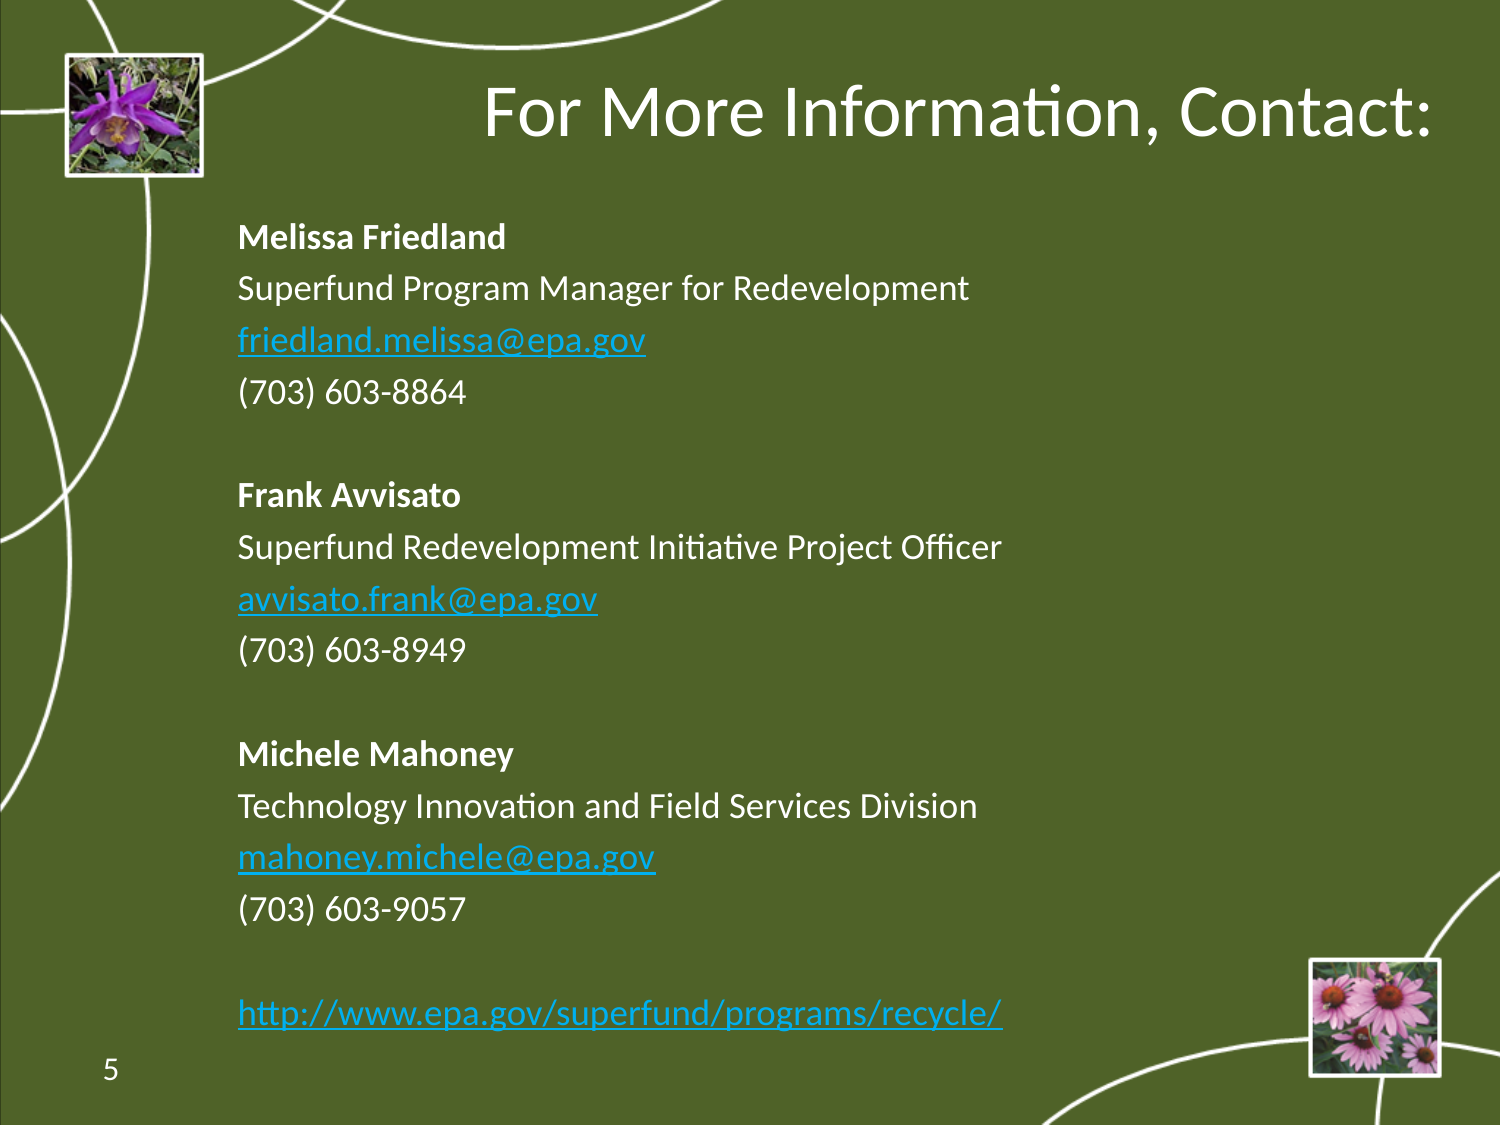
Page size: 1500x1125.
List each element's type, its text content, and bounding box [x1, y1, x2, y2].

slide_number 5 [87, 1037, 438, 1098]
list Melissa Friedland Superfund Program Manager for Redevelopment friedland.melissa@epa.gov (703) 603-8864 Frank Avvisato Superfund Redevelopment Initiative Project Officer avvisato.frank@epa.gov (703) 603-8949 Michele Mahoney Technology Innovation and Field Services Division mahoney.michele@epa.gov (703) 603-9057 http://www.epa.gov/superfund/programs/recycle/ [222, 204, 1388, 1043]
title For More Information, Contact: [222, 12, 1450, 200]
picture [0, 0, 1500, 1125]
